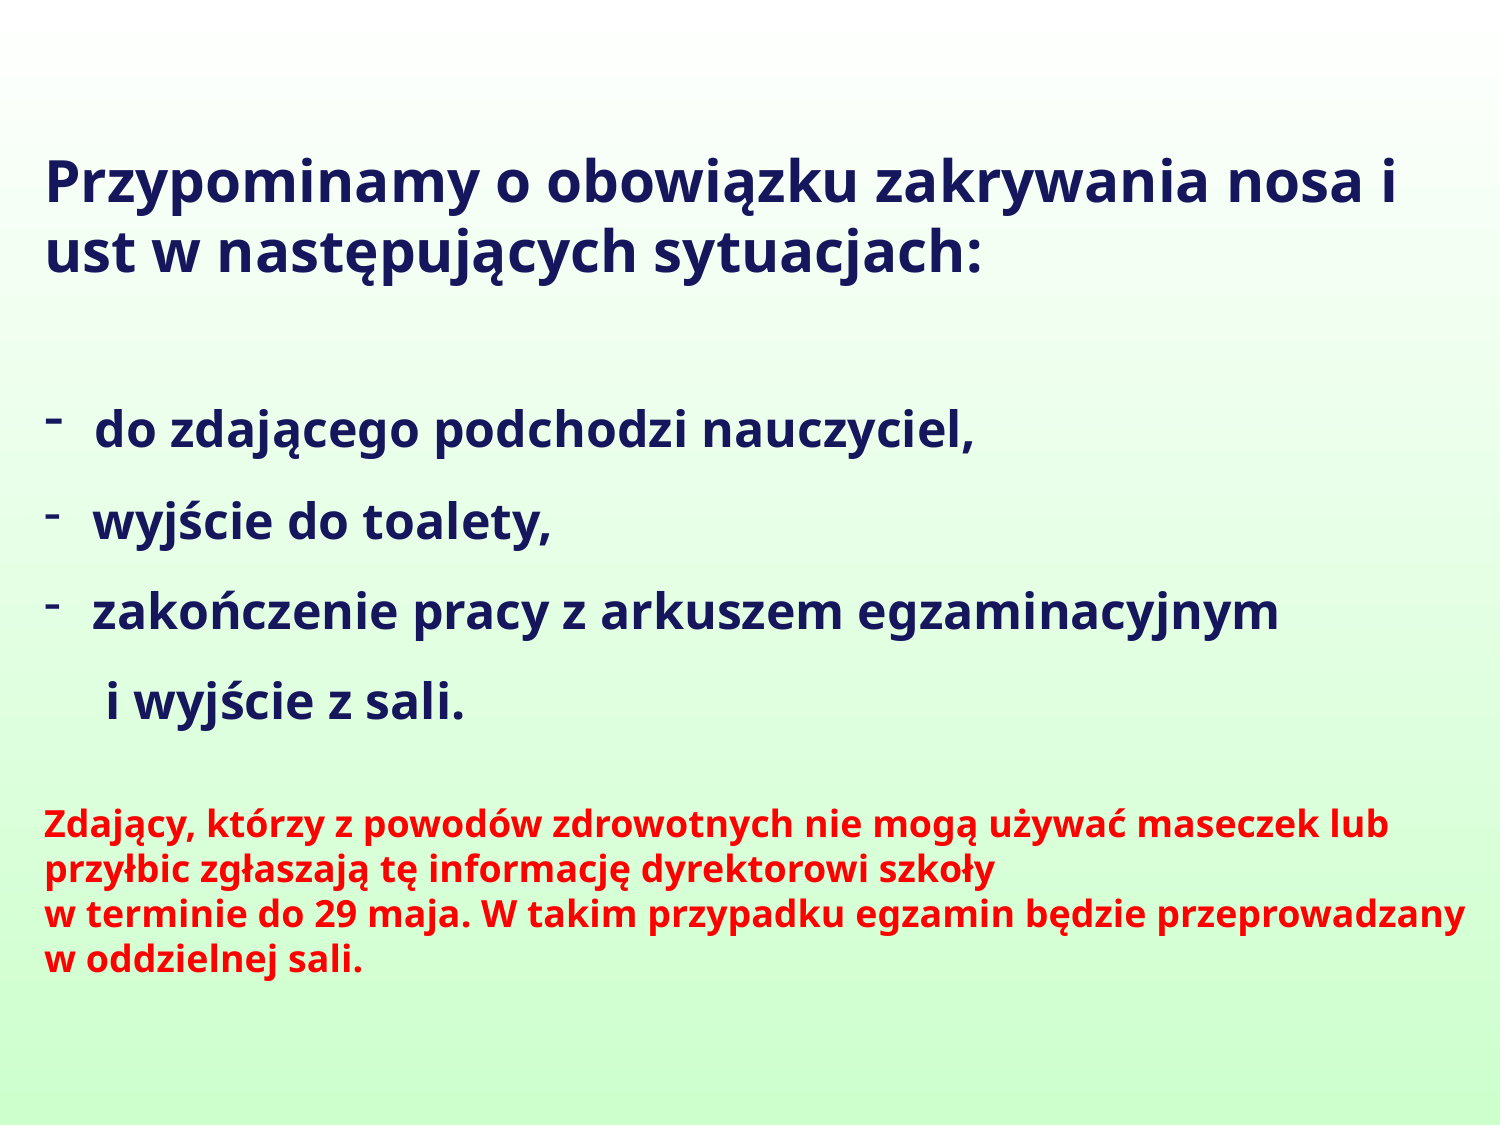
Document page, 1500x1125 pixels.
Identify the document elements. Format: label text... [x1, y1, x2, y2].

text_box Przypominamy o obowiązku zakrywania nosa i ust w następujących sytuacjach: do zdającego podchodzi nauczyciel, wyjście do toalety, zakończenie pracy z arkuszem egzaminacyjnym i wyjście z sali. Zdający, którzy z powodów zdrowotnych nie mogą używać maseczek lub przyłbic zgłaszają tę informację dyrektorowi szkoły w terminie do 29 maja. W takim przypadku egzamin będzie przeprowadzany w oddzielnej sali. [29, 137, 1500, 987]
